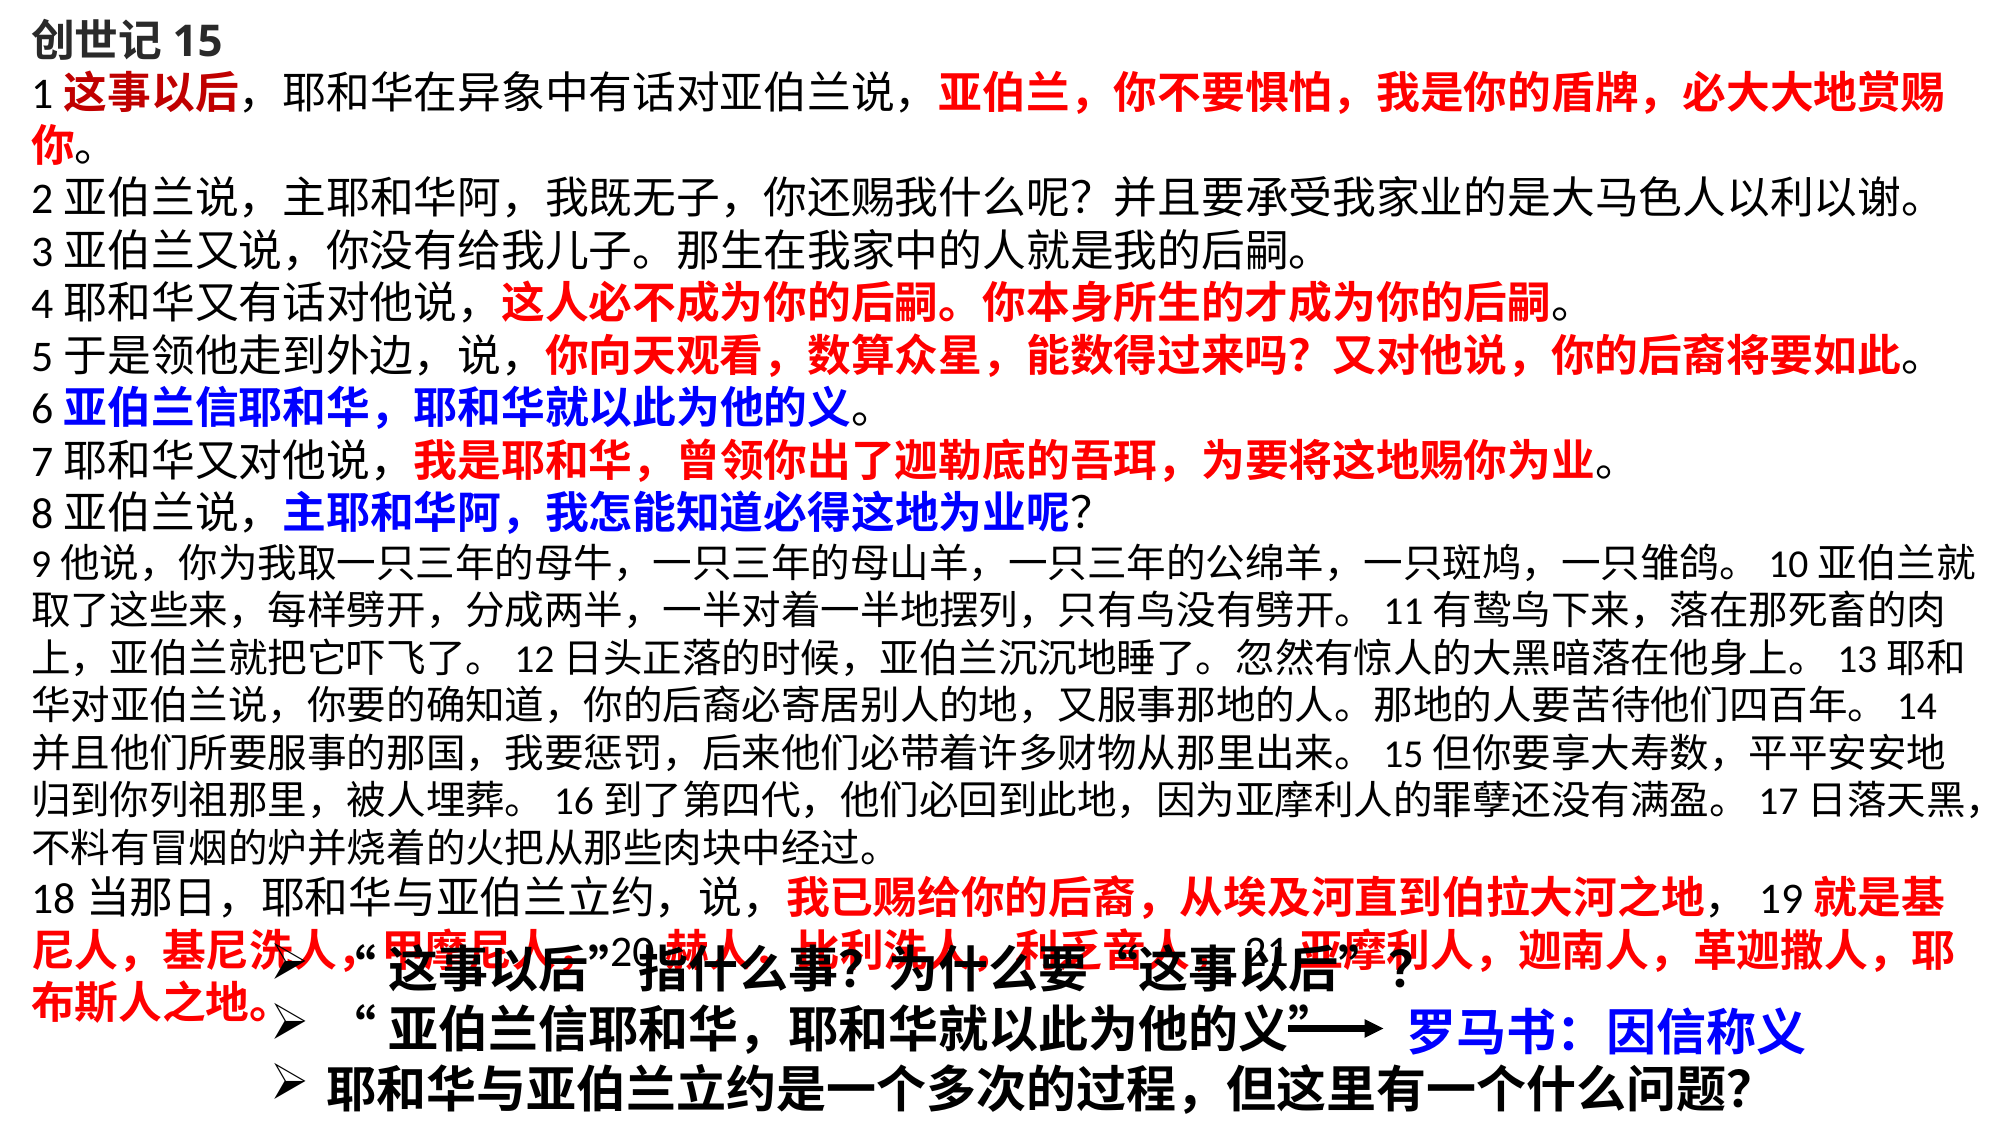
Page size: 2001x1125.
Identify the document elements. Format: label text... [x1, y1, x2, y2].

text_box 罗马书：因信称义 [1391, 992, 1829, 1068]
text_box “这事以后”指什么事？为什么要“这事以后”？ “亚伯兰信耶和华，耶和华就以此为他的义” 耶和华与亚伯兰立约是一个多次的过程，但这里有一个什么问题？ [255, 930, 1984, 1125]
text_box 创世记15 1这事以后，耶和华在异象中有话对亚伯兰说，亚伯兰，你不要惧怕，我是你的盾牌，必大大地赏赐你。 2亚伯兰说，主耶和华阿，我既无子，你还赐我什么呢？并且要承受我家业的是大马色人以利以谢。 3亚伯兰又说，你没有给我儿子。那生在我家中的人就是我的后嗣。 4耶和华又有话对他说，这人必不成为你的后嗣。你本身所生的才成为你的后嗣。 5于是领他走到外边，说，你向天观看，数算众星，能数得过来吗？又对他说，你的后裔将要如此。 6亚伯兰信耶和华，耶和华就以此为他的义。 7耶和华又对他说，我是耶和华，曾领你出了迦勒底的吾珥，为要将这地赐你为业。 8亚伯兰说，主耶和华阿，我怎能知道必得这地为业呢？ 9他说，你为我取一只三年的母牛，一只三年的母山羊，一只三年的公绵羊，一只斑鸠，一只雏鸽。10亚伯兰就取了这些来，每样劈开，分成两半，一半对着一半地摆列，只有鸟没有劈开。11有鸷鸟下来，落在那死畜的肉上，亚伯兰就把它吓飞了。12日头正落的时候，亚伯兰沉沉地睡了。忽然有惊人的大黑暗落在他身上。13耶和华对亚伯兰说，你要的确知道，你的后裔必寄居别人的地，又服事那地的人。那地的人要苦待他们四百年。14并且他们所要服事的那国，我要惩罚，后来他们必带着许多财物从那里出来。15但你要享大寿数，平平安安地归到你列祖那里，被人埋葬。16到了第四代，他们必回到此地，因为亚摩利人的罪孽还没有满盈。17日落天黑，不料有冒烟的炉并烧着的火把从那些肉块中经过。 18当那日，耶和华与亚伯兰立约，说，我已赐给你的后裔，从埃及河直到伯拉大河之地，19就是基尼人，基尼洗人，甲摩尼人，20赫人，比利洗人，利乏音人，21亚摩利人，迦南人，革迦撒人，耶布斯人之地。 [16, 5, 2000, 1035]
